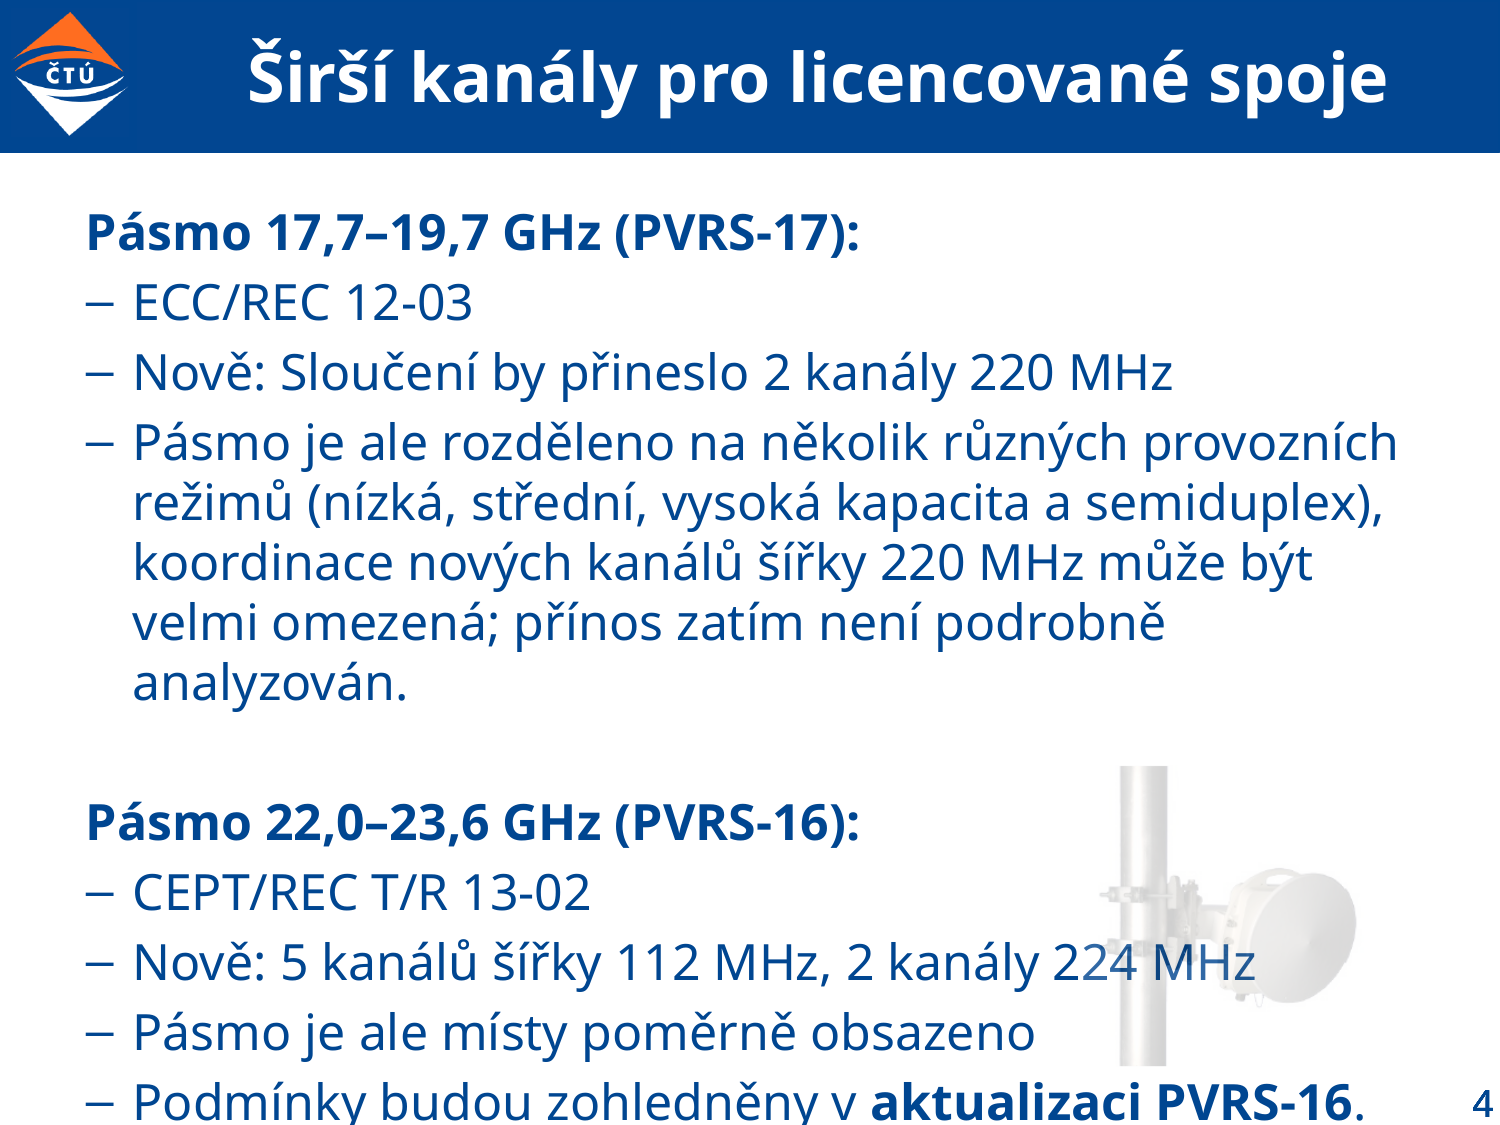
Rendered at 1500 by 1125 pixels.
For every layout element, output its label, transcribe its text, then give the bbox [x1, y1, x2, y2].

picture [1084, 756, 1383, 1074]
text_box Pásmo 17,7–19,7 GHz (PVRS-17): ECC/REC 12-03 Nově: Sloučení by přineslo 2 kanály 220 MHz Pásmo je ale rozděleno na několik různých provozních režimů (nízká, střední, vysoká kapacita a semiduplex), koordinace nových kanálů šířky 220 MHz může být velmi omezená; přínos zatím není podrobně analyzován. Pásmo 22,0–23,6 GHz (PVRS-16): CEPT/REC T/R 13-02 Nově: 5 kanálů šířky 112 MHz, 2 kanály 224 MHz Pásmo je ale místy poměrně obsazeno Podmínky budou zohledněny v aktualizaci PVRS-16. [29, 193, 1441, 1125]
title Širší kanály pro licencované spoje [137, 0, 1500, 151]
picture [11, 8, 129, 137]
